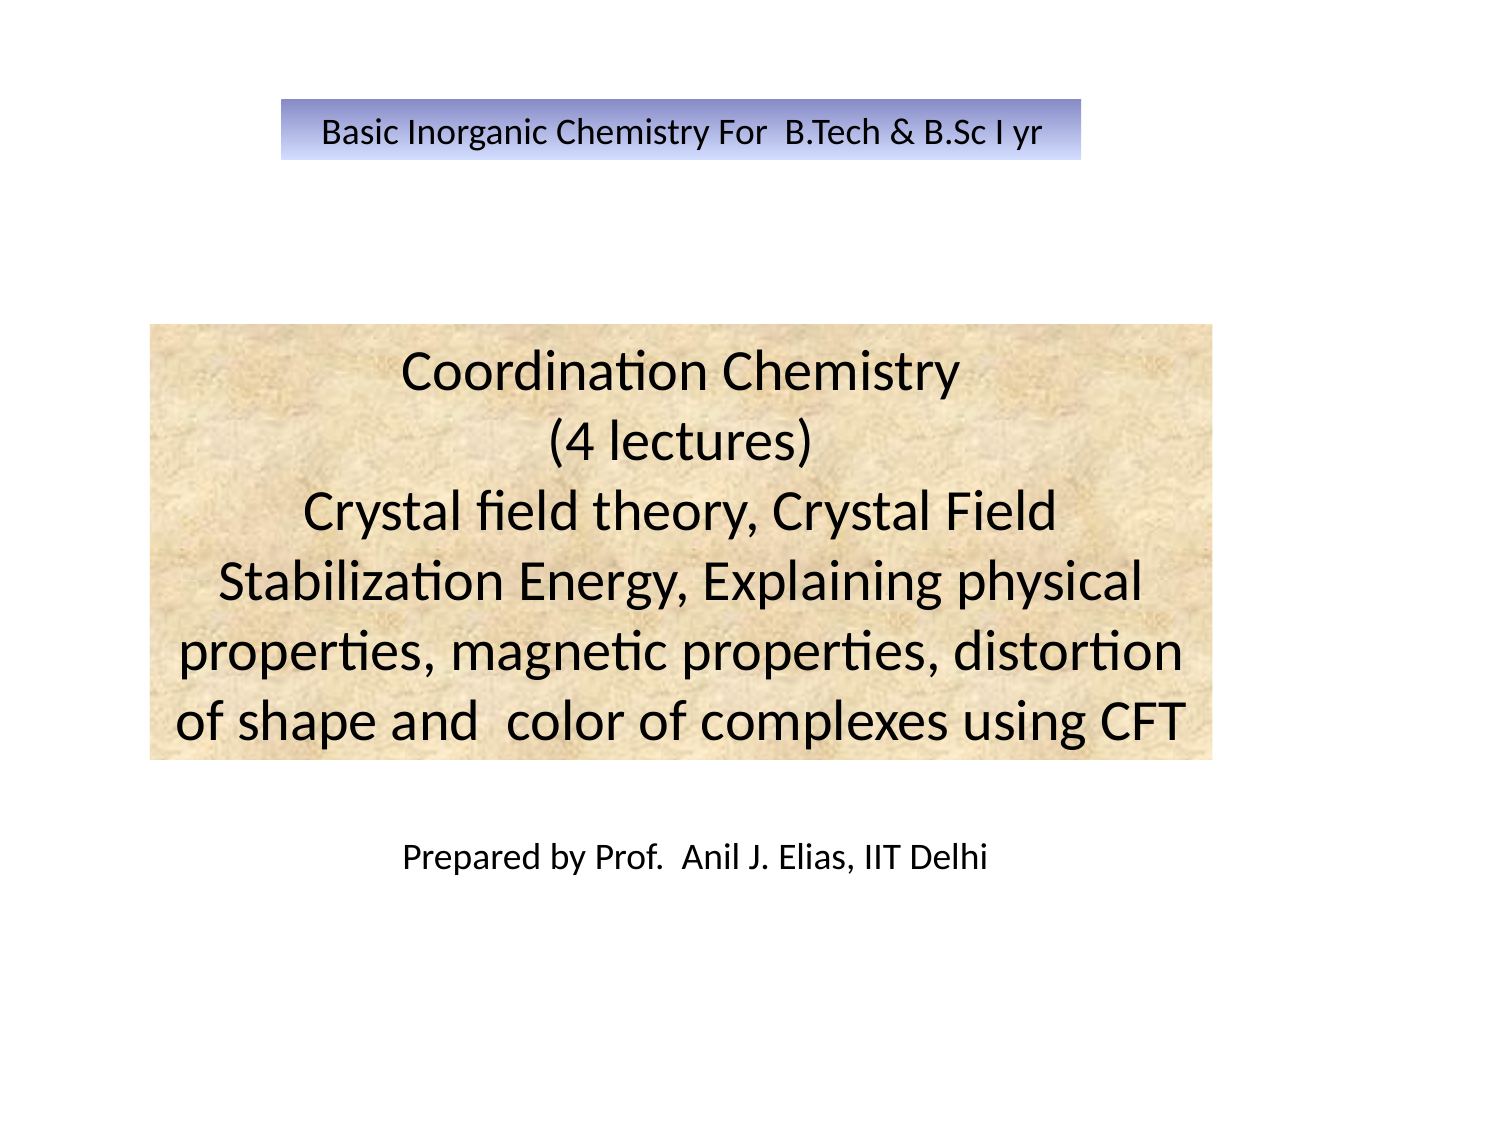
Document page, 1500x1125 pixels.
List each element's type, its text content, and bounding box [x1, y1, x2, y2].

text_box Basic Inorganic Chemistry For B.Tech & B.Sc I yr [281, 99, 1082, 160]
text_box Coordination Chemistry (4 lectures) Crystal field theory, Crystal Field Stabilization Energy, Explaining physical properties, magnetic properties, distortion of shape and color of complexes using CFT [149, 324, 1213, 760]
text_box Prepared by Prof. Anil J. Elias, IIT Delhi [387, 824, 1025, 885]
